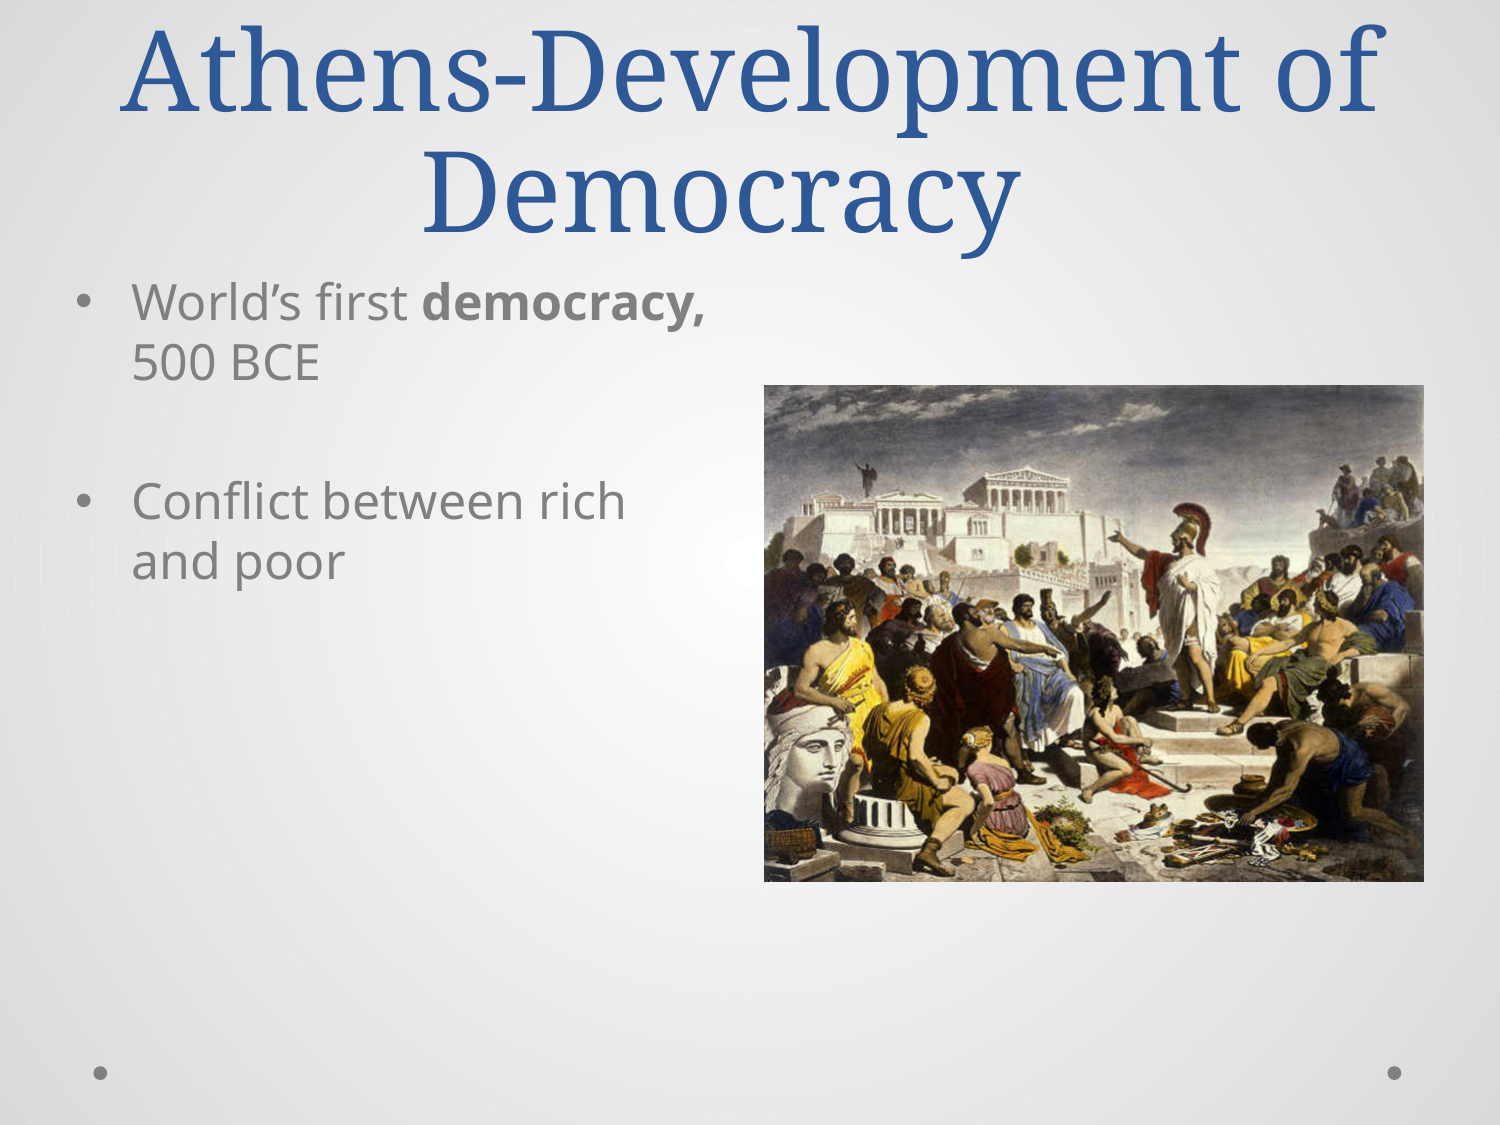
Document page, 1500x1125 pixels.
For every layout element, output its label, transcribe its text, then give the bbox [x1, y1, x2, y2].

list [763, 385, 1424, 882]
list World’s first democracy, 500 BCE Conflict between rich and poor [60, 262, 723, 1005]
title Athens-Development of Democracy [75, 0, 1425, 263]
